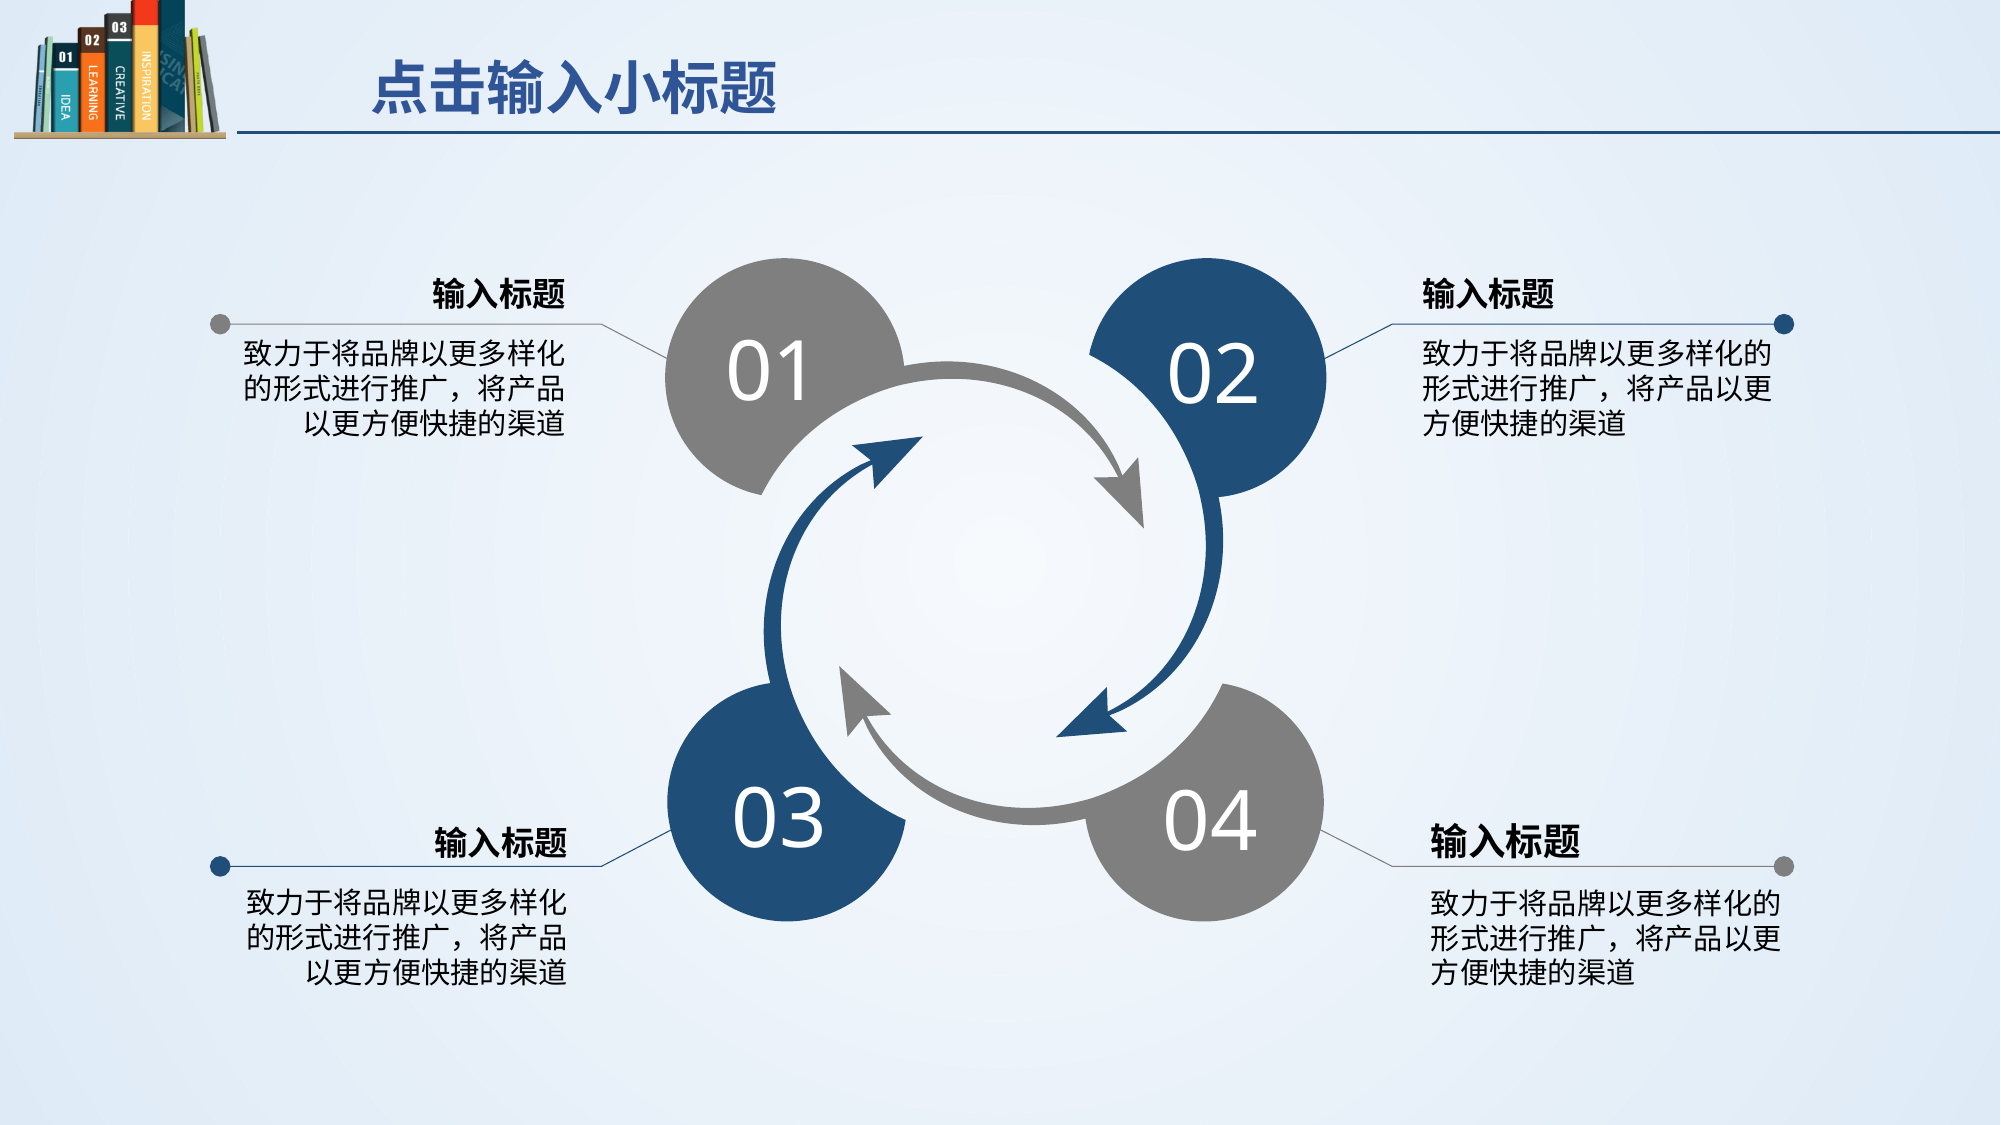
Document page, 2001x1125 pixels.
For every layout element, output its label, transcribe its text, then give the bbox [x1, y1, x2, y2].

text_box 点击输入小标题 [355, 43, 812, 129]
text_box 02 [1055, 258, 1327, 738]
text_box 输入标题 致力于将品牌以更多样化的形式进行推广，将产品以更方便快捷的渠道 [1410, 810, 1824, 998]
text_box 01 [665, 258, 1144, 529]
text_box [1293, 323, 1402, 376]
text_box 04 [839, 665, 1324, 922]
picture [169, 59, 175, 67]
text_box 输入标题 致力于将品牌以更多样化的形式进行推广，将产品以更方便快捷的渠道 [212, 266, 586, 448]
text_box [586, 323, 698, 376]
text_box [588, 815, 698, 868]
text_box 输入标题 致力于将品牌以更多样化的形式进行推广，将产品以更方便快捷的渠道 [1402, 266, 1816, 448]
text_box [209, 858, 214, 875]
text_box 输入标题 致力于将品牌以更多样化的形式进行推广，将产品以更方便快捷的渠道 [214, 814, 588, 997]
text_box [1293, 815, 1410, 868]
picture [14, 0, 226, 139]
text_box 03 [667, 436, 923, 922]
